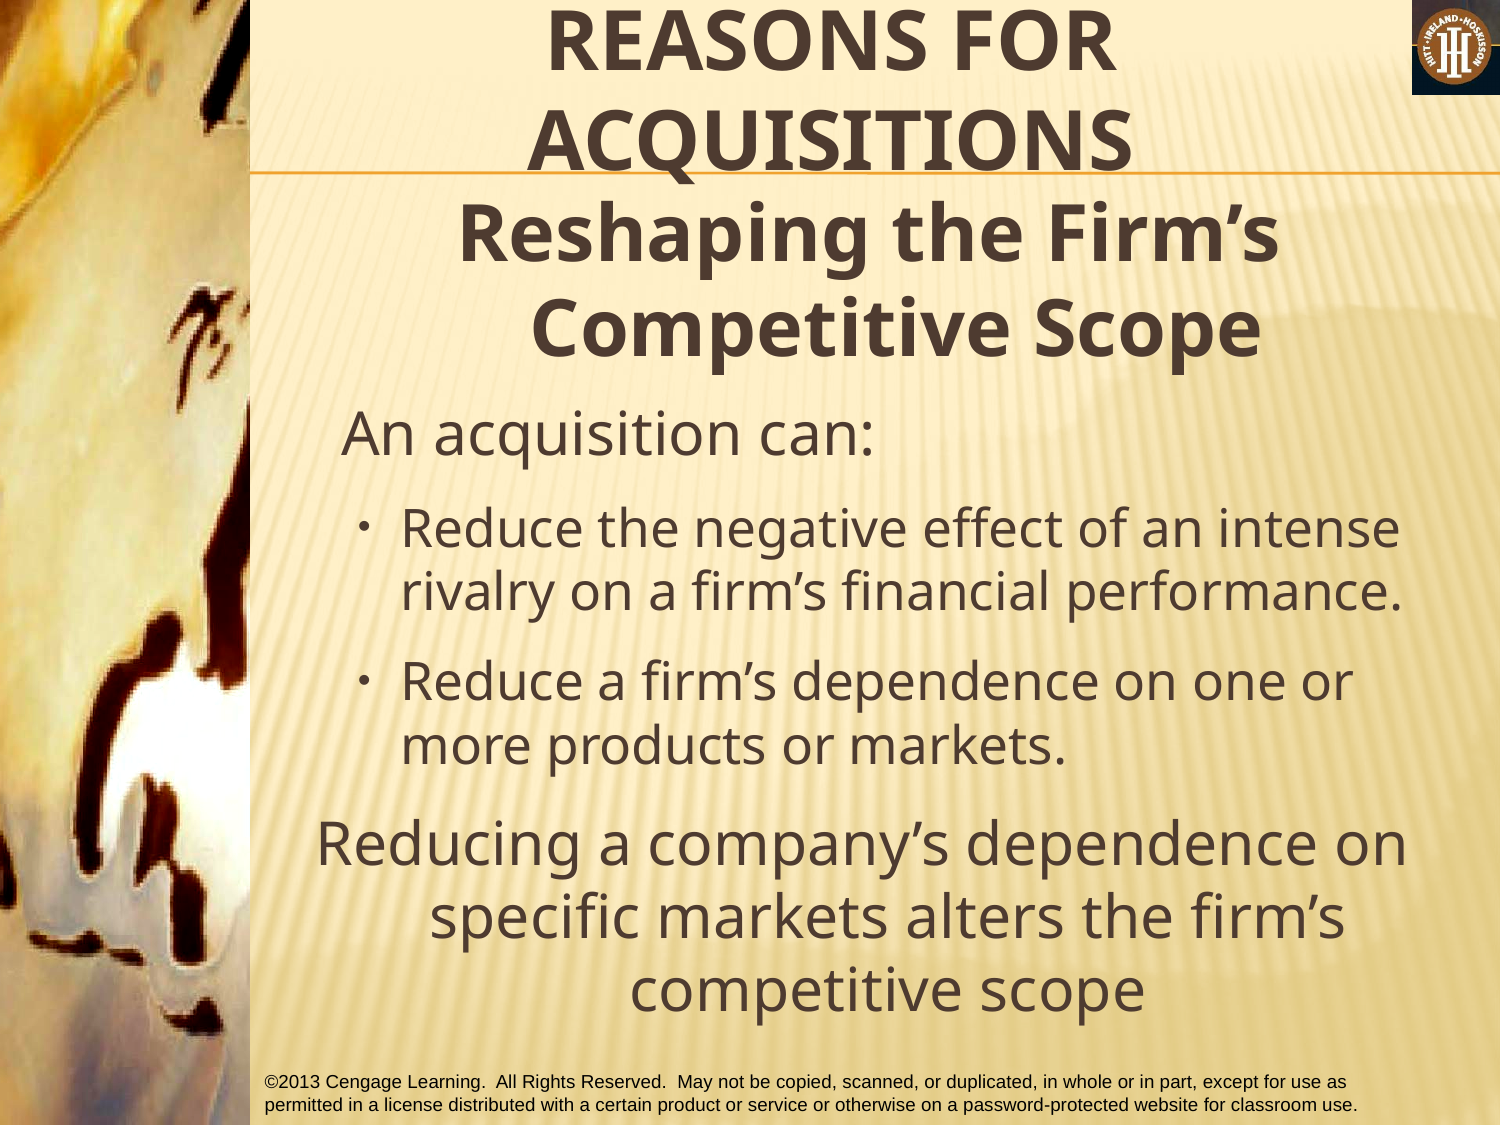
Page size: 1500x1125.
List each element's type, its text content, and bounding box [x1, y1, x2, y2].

picture [1413, 0, 1500, 95]
text_box An acquisition can: Reduce the negative effect of an intense rivalry on a firm’s financial performance. Reduce a firm’s dependence on one or more products or markets. Reducing a company’s dependence on specific markets alters the firm’s competitive scope [275, 387, 1450, 1075]
text_box [0, 0, 262, 195]
picture [0, 195, 250, 1125]
title REASONS FOR ACQUISITIONS [249, 0, 1413, 175]
list Reshaping the Firm’s Competitive Scope [262, 174, 1475, 1038]
